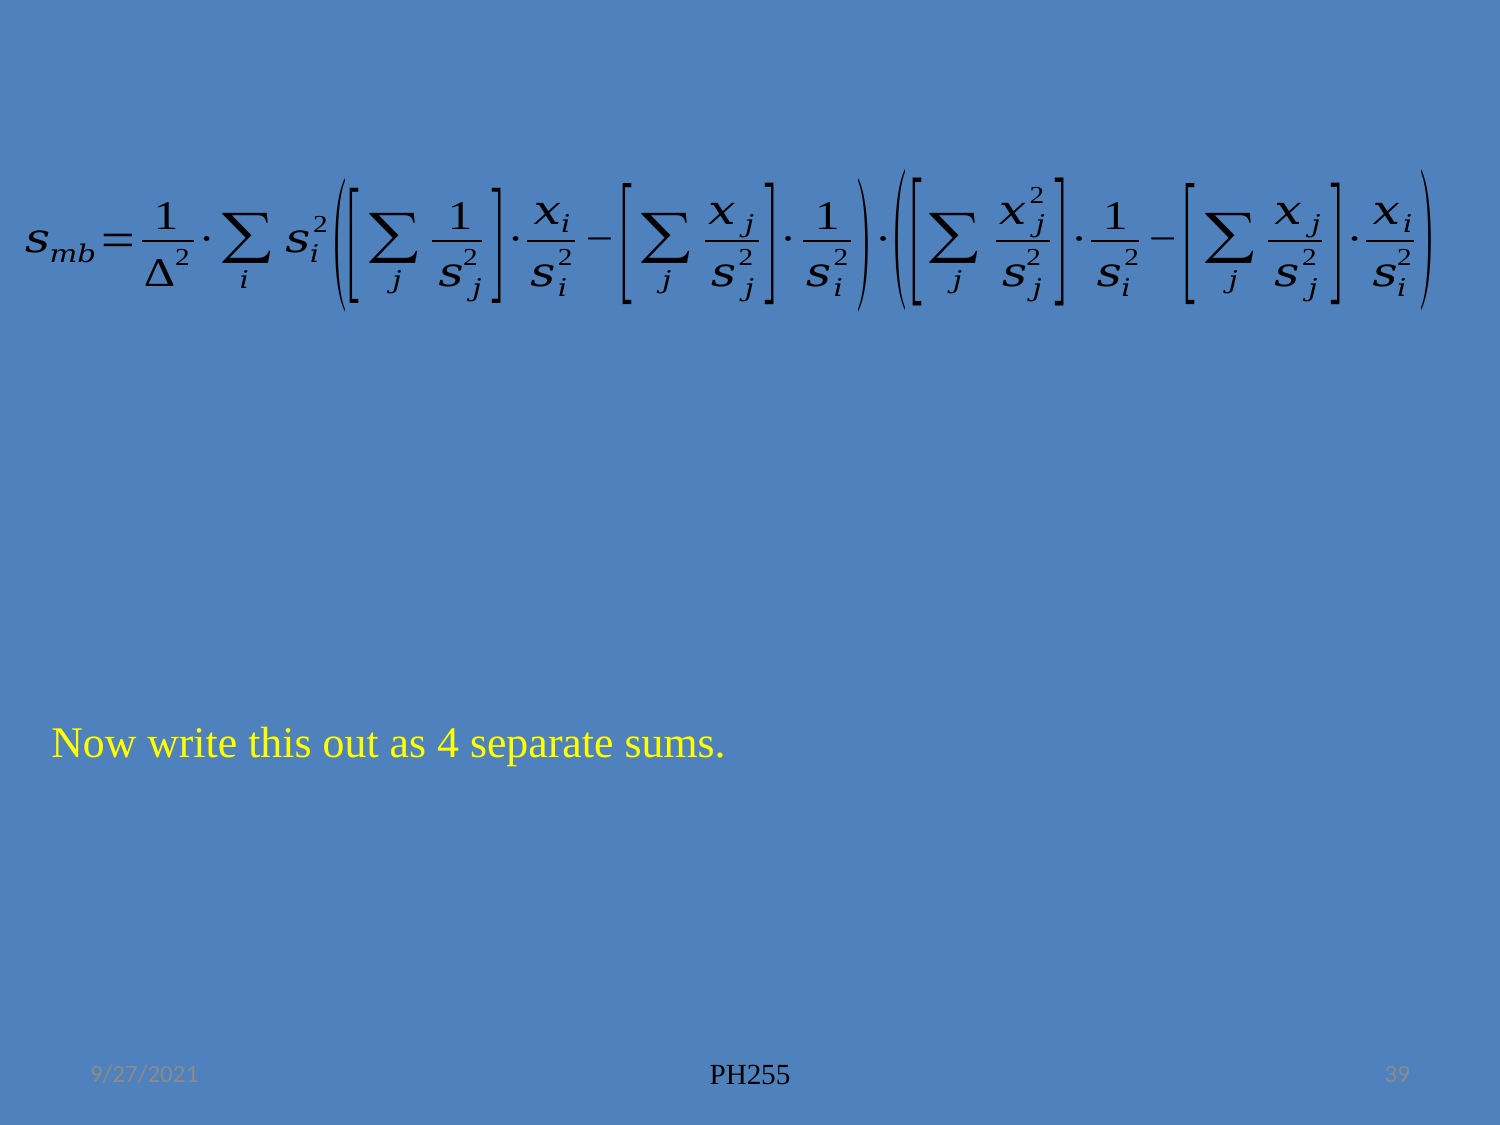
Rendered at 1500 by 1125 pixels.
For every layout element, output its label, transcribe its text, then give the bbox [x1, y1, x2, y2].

text_box Now write this out as 4 separate sums. [36, 706, 1331, 774]
footer PH255 [512, 1042, 988, 1103]
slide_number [75, 1042, 425, 1103]
slide_number 39 [1074, 1042, 1425, 1103]
